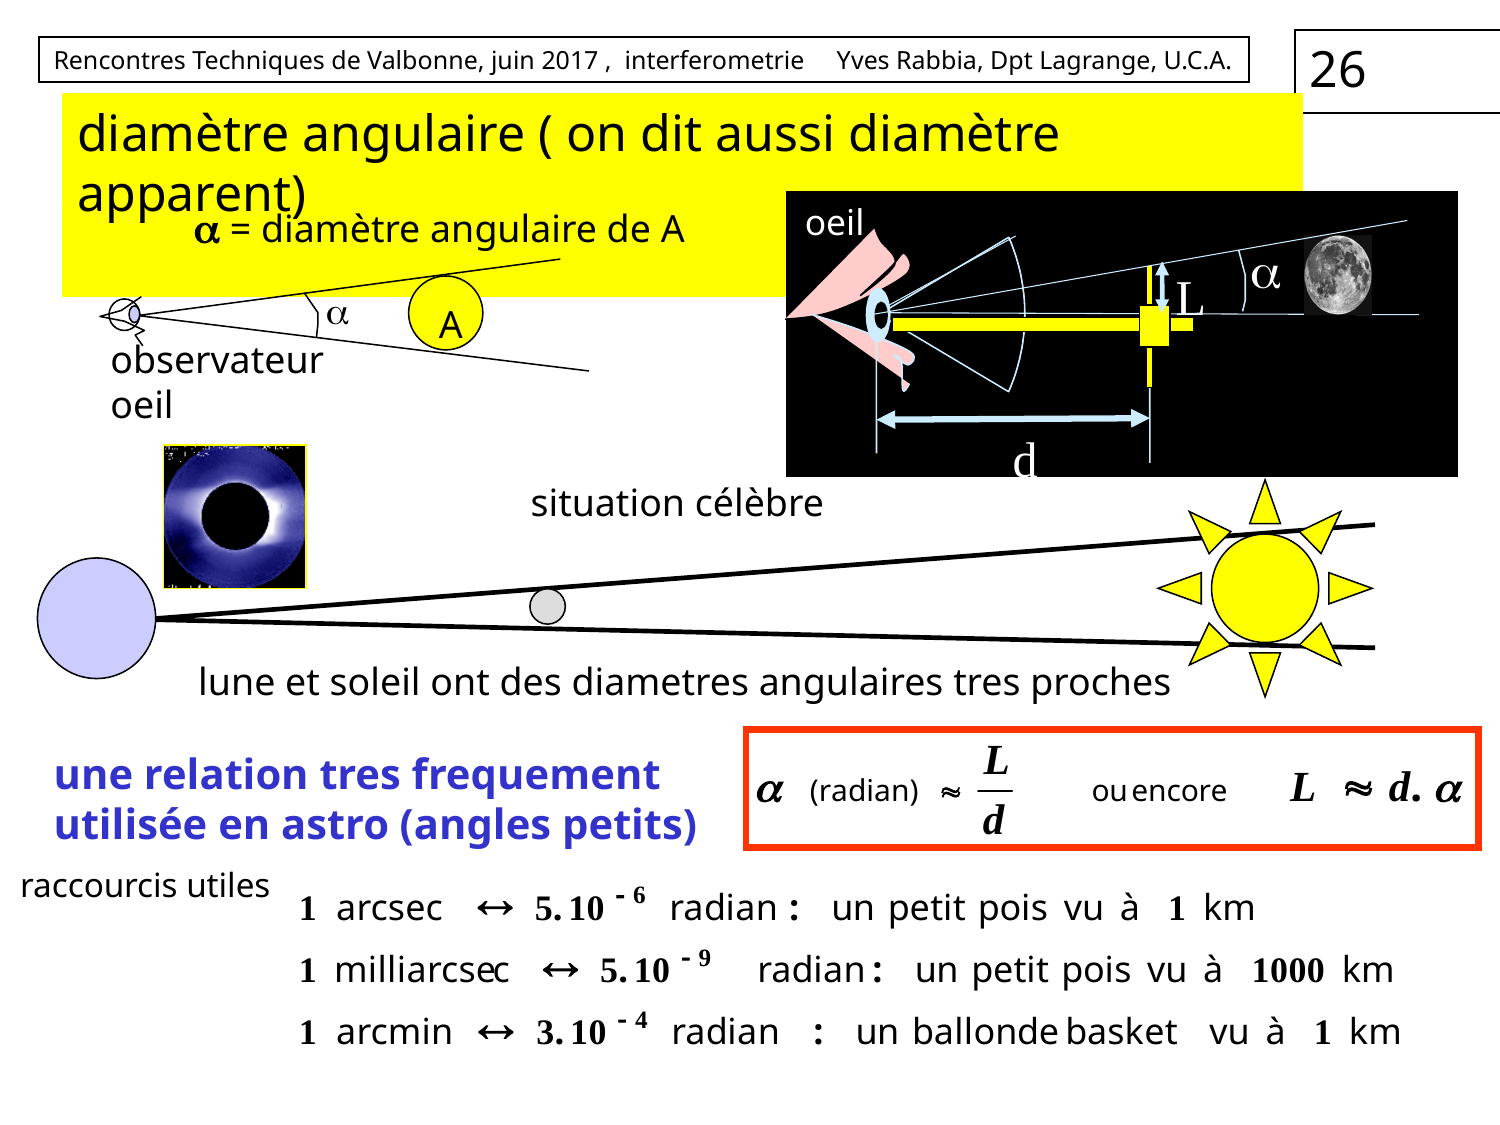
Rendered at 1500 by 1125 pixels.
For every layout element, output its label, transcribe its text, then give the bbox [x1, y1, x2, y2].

picture [163, 445, 306, 471]
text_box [748, 732, 1476, 845]
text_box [784, 191, 1458, 485]
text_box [37, 471, 1376, 711]
title diamètre angulaire ( on dit aussi diamètre apparent) [62, 93, 1303, 297]
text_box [0, 856, 1404, 1065]
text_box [96, 192, 711, 434]
text_box une relation tres frequement utilisée en astro (angles petits) [38, 740, 712, 854]
